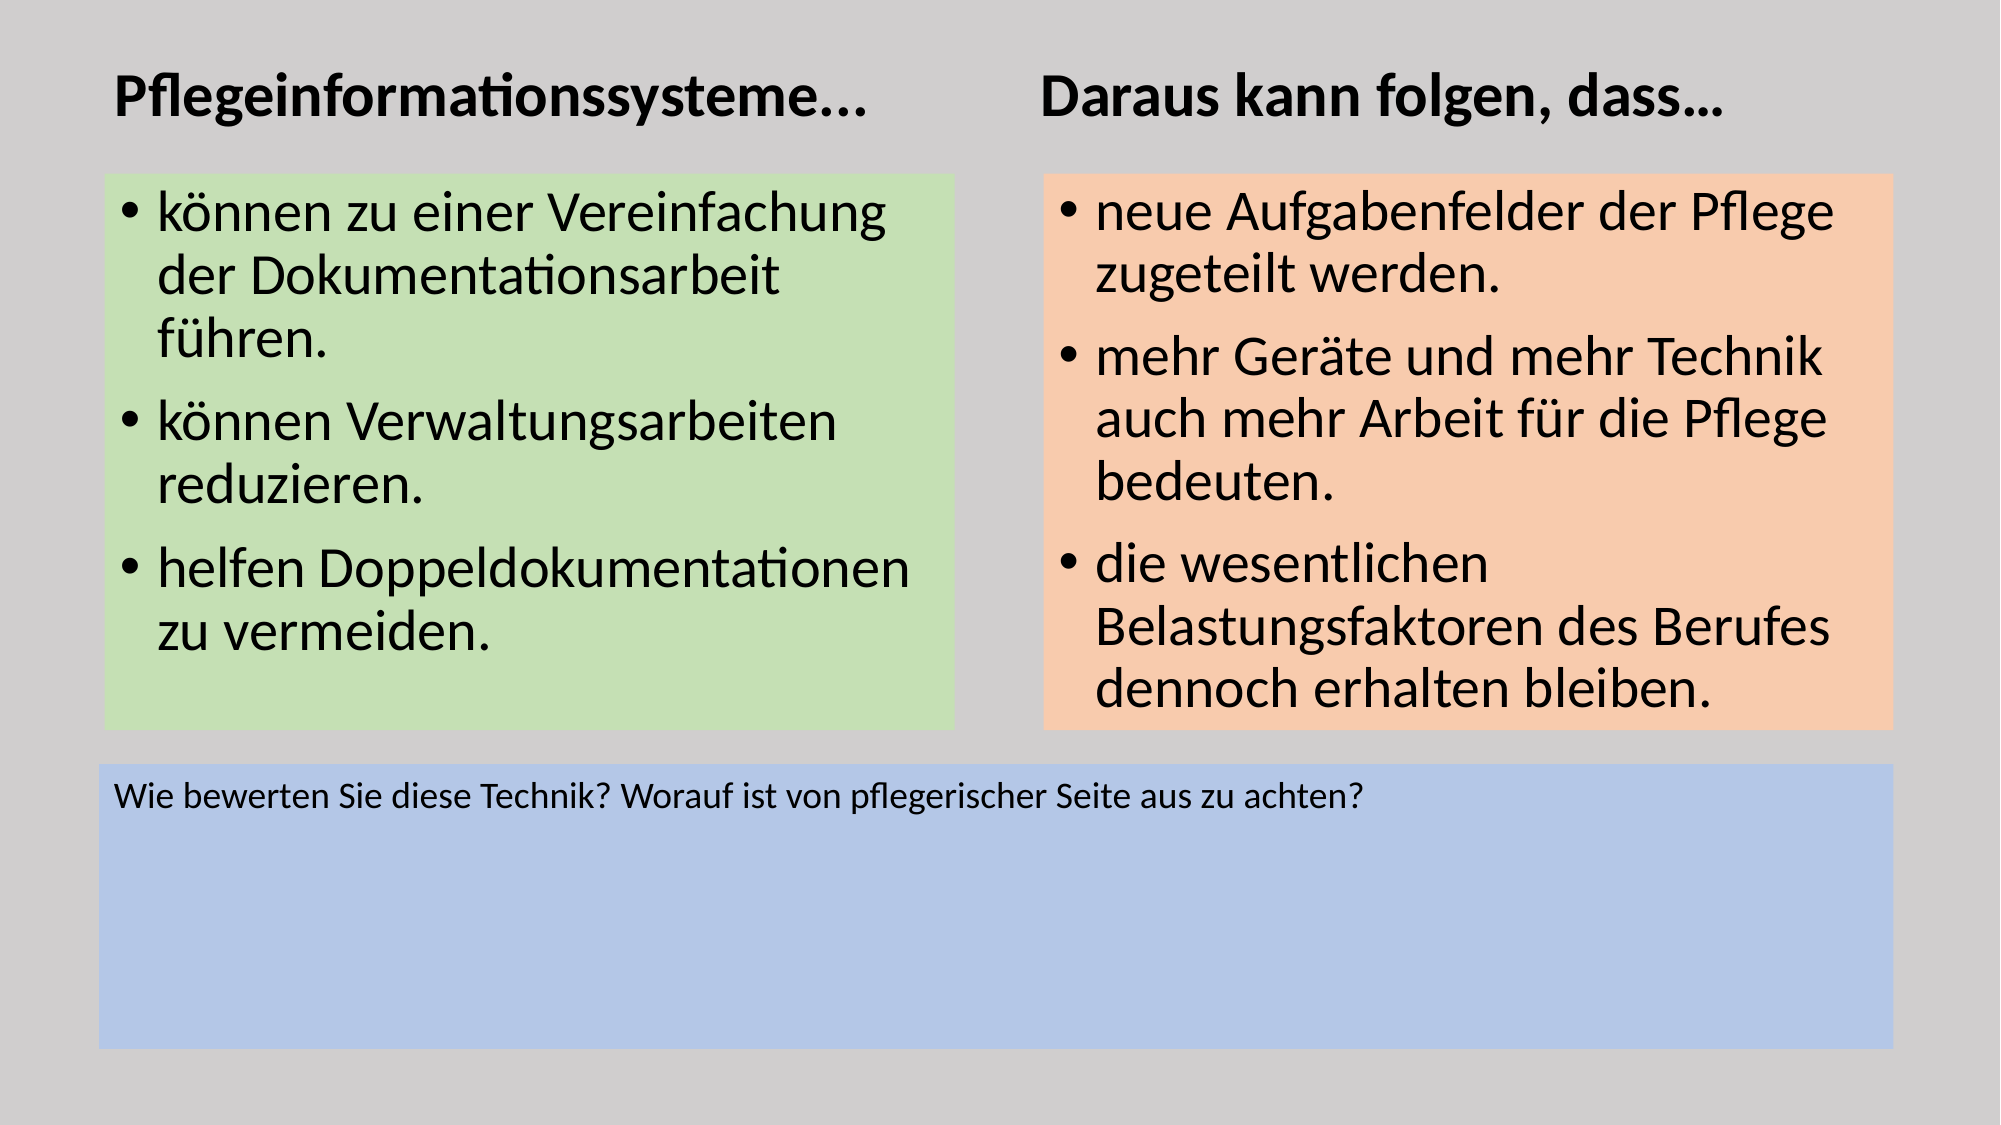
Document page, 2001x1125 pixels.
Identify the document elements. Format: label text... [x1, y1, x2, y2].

text_box Wie bewerten Sie diese Technik? Worauf ist von pflegerischer Seite aus zu achten? [99, 764, 1894, 1049]
list können zu einer Vereinfachung der Dokumentationsarbeit führen. können Verwaltungsarbeiten reduzieren. helfen Doppeldokumentationen zu vermeiden. [104, 173, 955, 731]
text_box Pflegeinformationssysteme... Daraus kann folgen, dass… [99, 46, 1856, 137]
list neue Aufgabenfelder der Pflege zugeteilt werden. mehr Geräte und mehr Technik auch mehr Arbeit für die Pflege bedeuten. die wesentlichen Belastungsfaktoren des Berufes dennoch erhalten bleiben. [1043, 173, 1894, 731]
